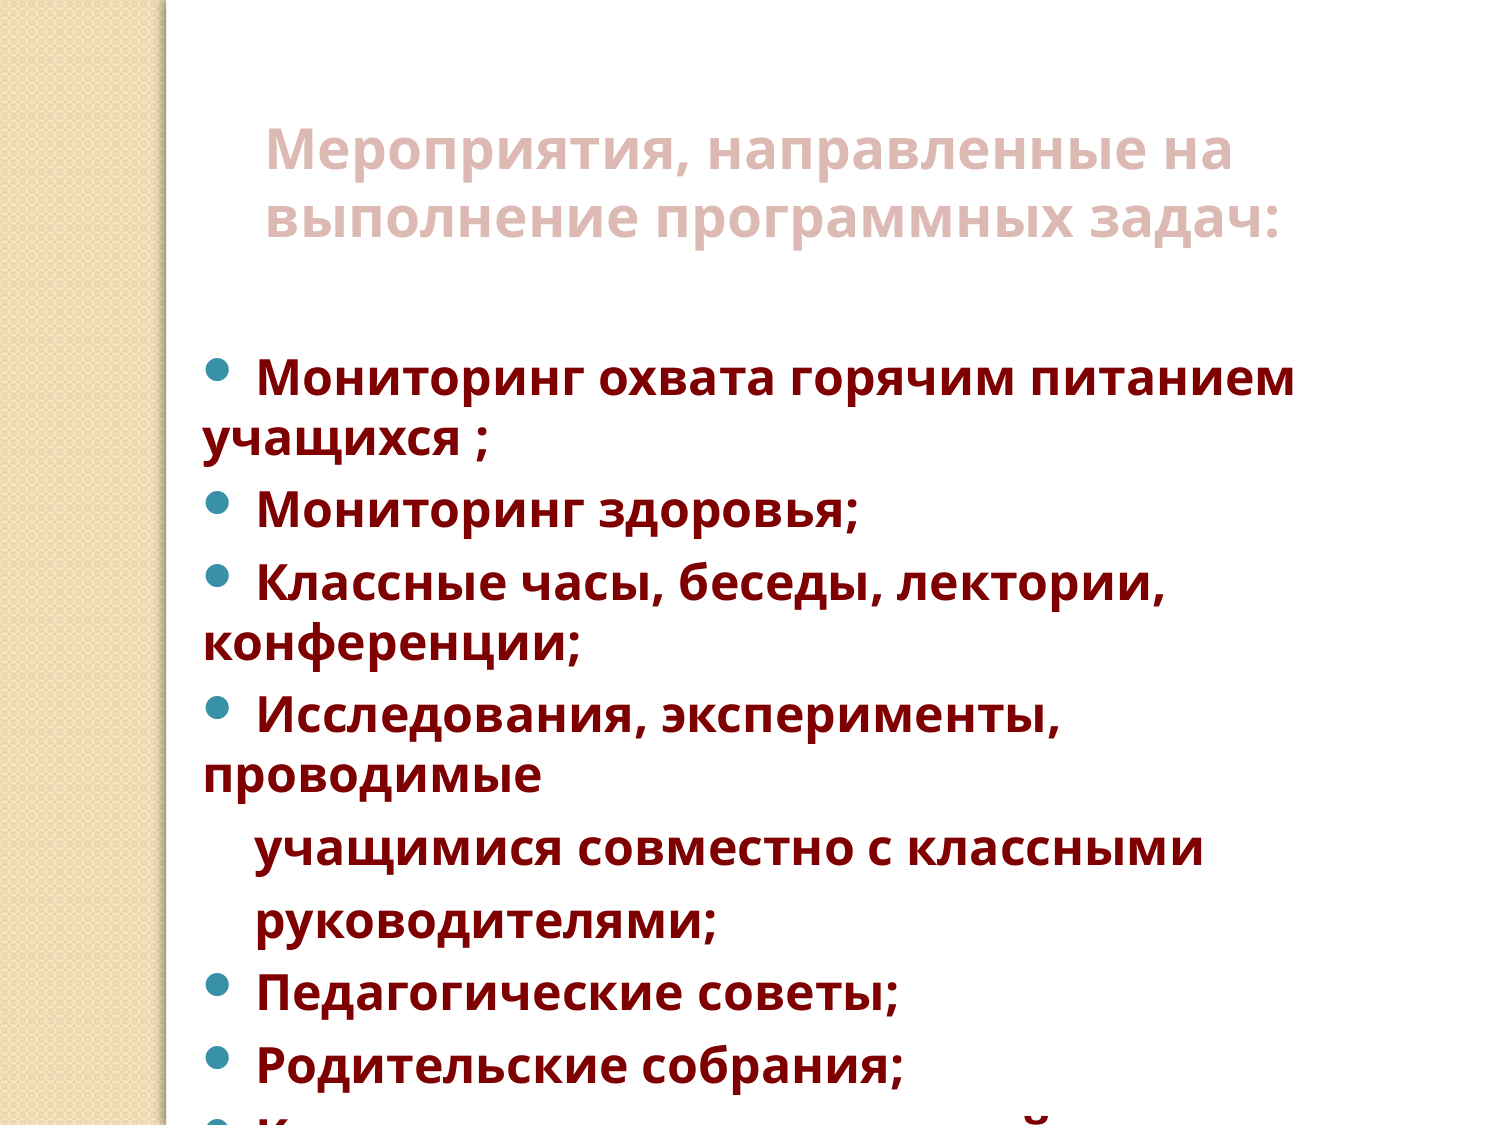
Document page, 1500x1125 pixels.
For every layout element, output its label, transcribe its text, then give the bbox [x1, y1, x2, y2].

title Мероприятия, направленные на выполнение программных задач: [249, 103, 1336, 258]
subtitle Мониторинг охвата горячим питанием учащихся ; Мониторинг здоровья; Классные часы, беседы, лектории, конференции; Исследования, эксперименты, проводимые учащимися совместно с классными руководителями; Педагогические советы; Родительские собрания; Круглые столы для родителей и педагогов [187, 338, 1395, 1079]
text_box [159, 774, 1365, 836]
